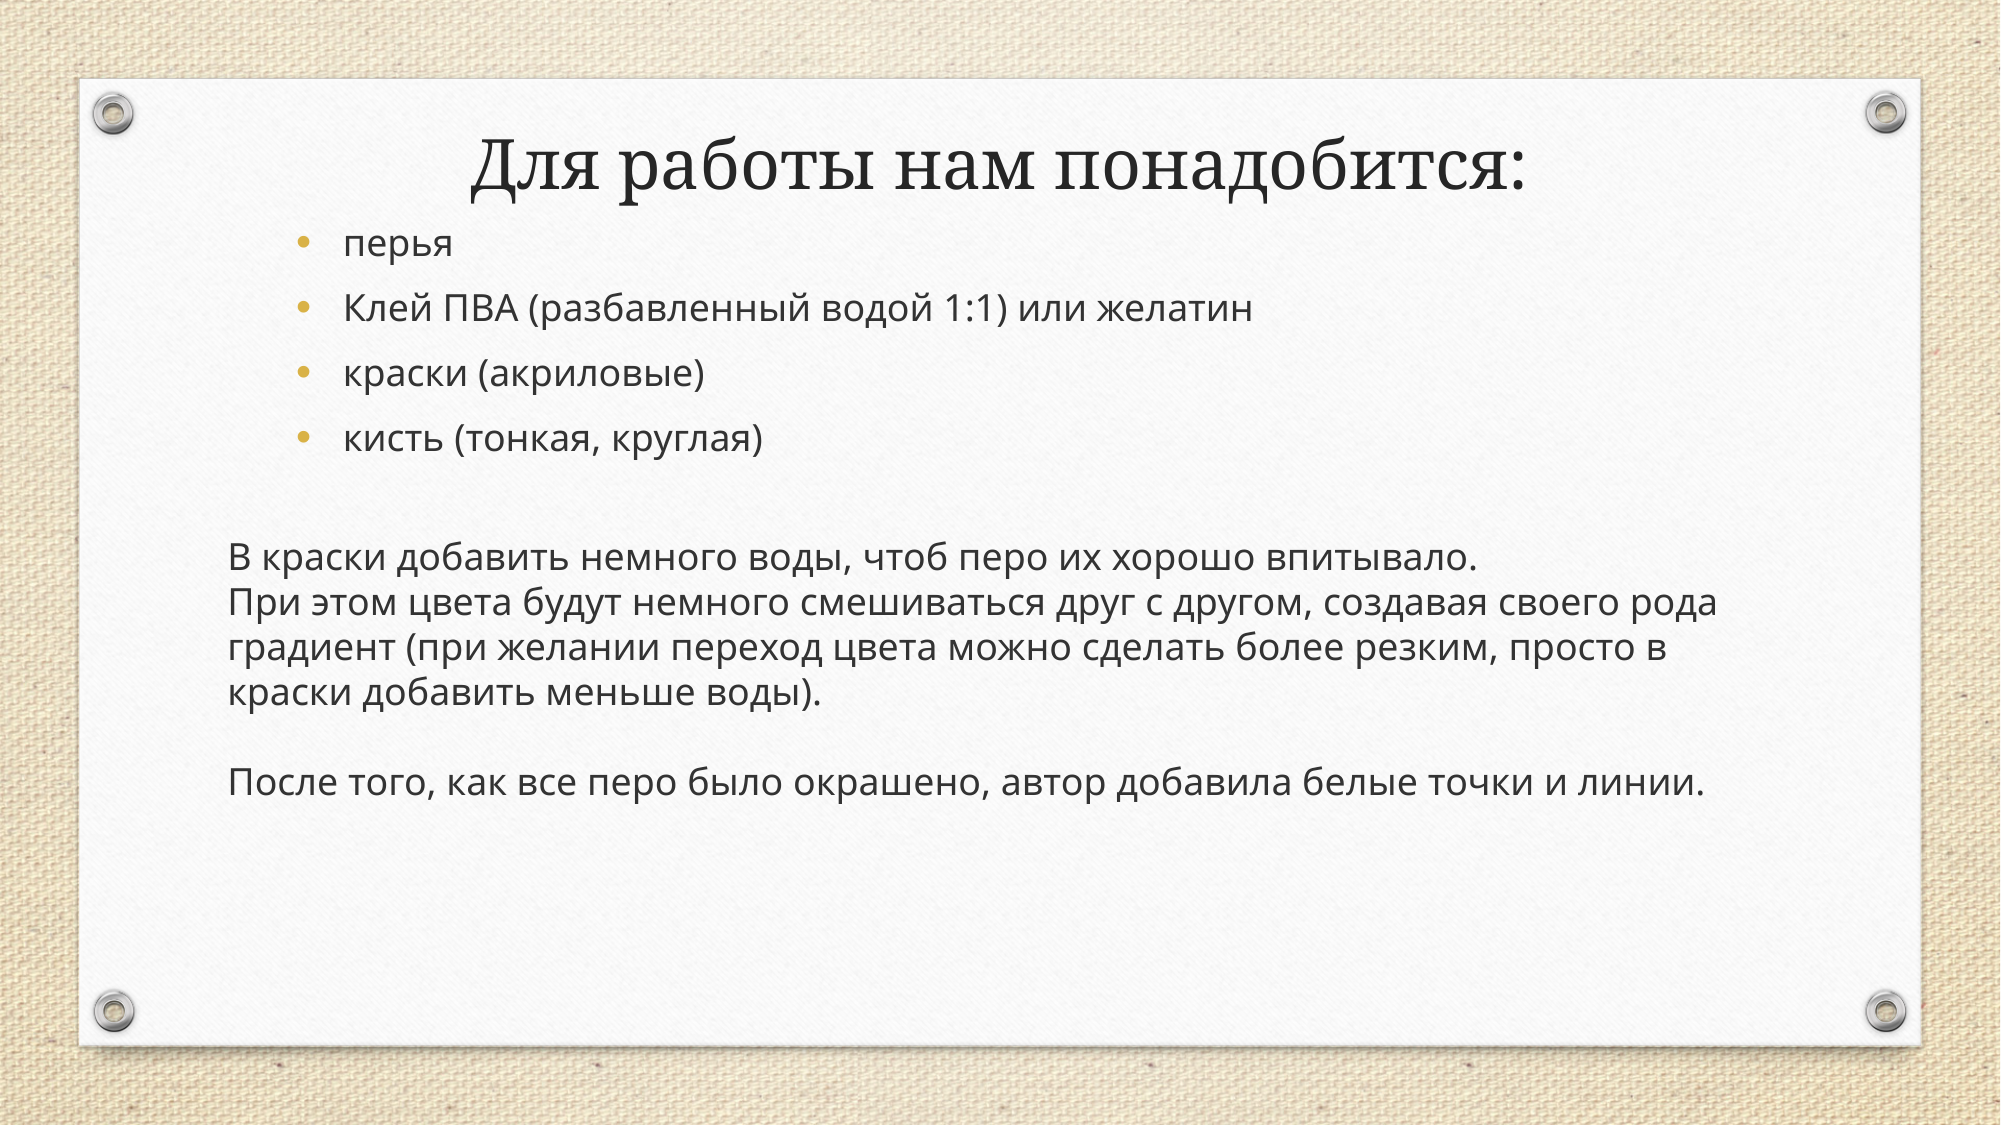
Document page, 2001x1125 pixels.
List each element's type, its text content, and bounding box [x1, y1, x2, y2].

title Для работы нам понадобится: [212, 112, 1788, 212]
text_box В краски добавить немного воды, чтоб перо их хорошо впитывало. При этом цвета будут немного смешиваться друг с другом, создавая своего рода градиент (при желании переход цвета можно сделать более резким, просто в краски добавить меньше воды). После того, как все перо было окрашено, автор добавила белые точки и линии. [212, 525, 1745, 901]
list перья Клей ПВА (разбавленный водой 1:1) или желатин краски (акриловые) кисть (тонкая, круглая) [280, 211, 1856, 499]
picture [0, 0, 2001, 1125]
